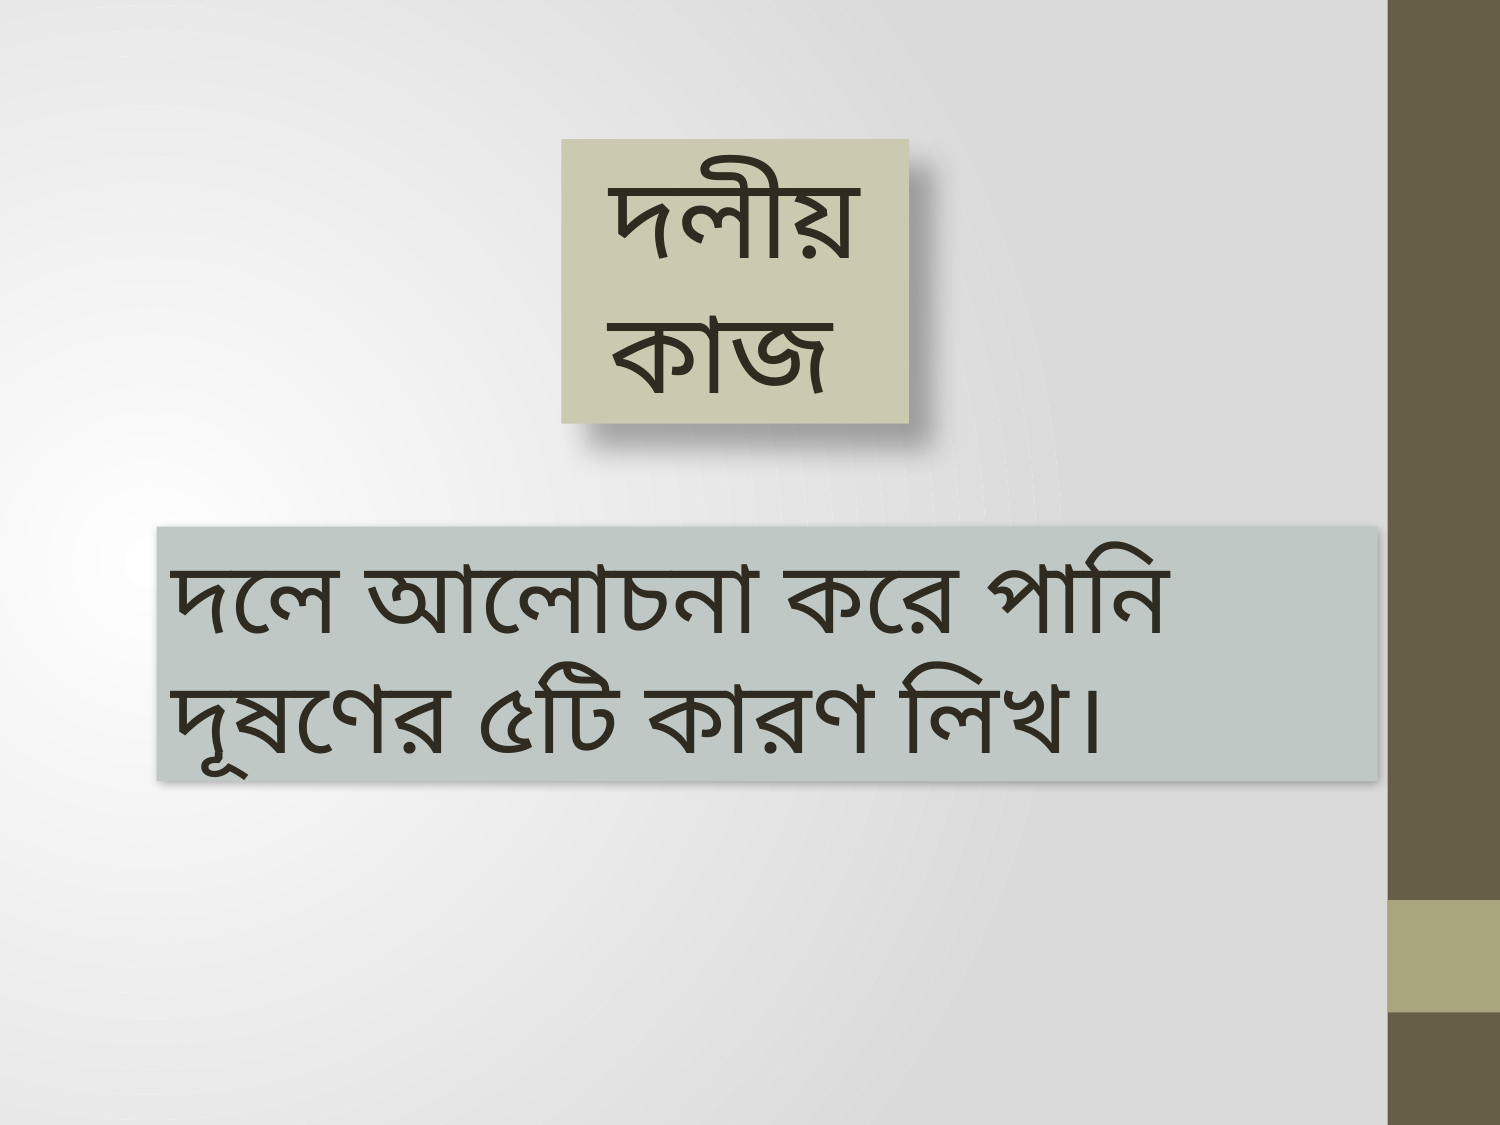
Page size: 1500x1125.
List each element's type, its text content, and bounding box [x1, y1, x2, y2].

text_box দলীয় কাজ [561, 139, 910, 424]
text_box দলে আলোচনা করে পানি দূষণের ৫টি কারণ লিখ। [156, 526, 1378, 782]
